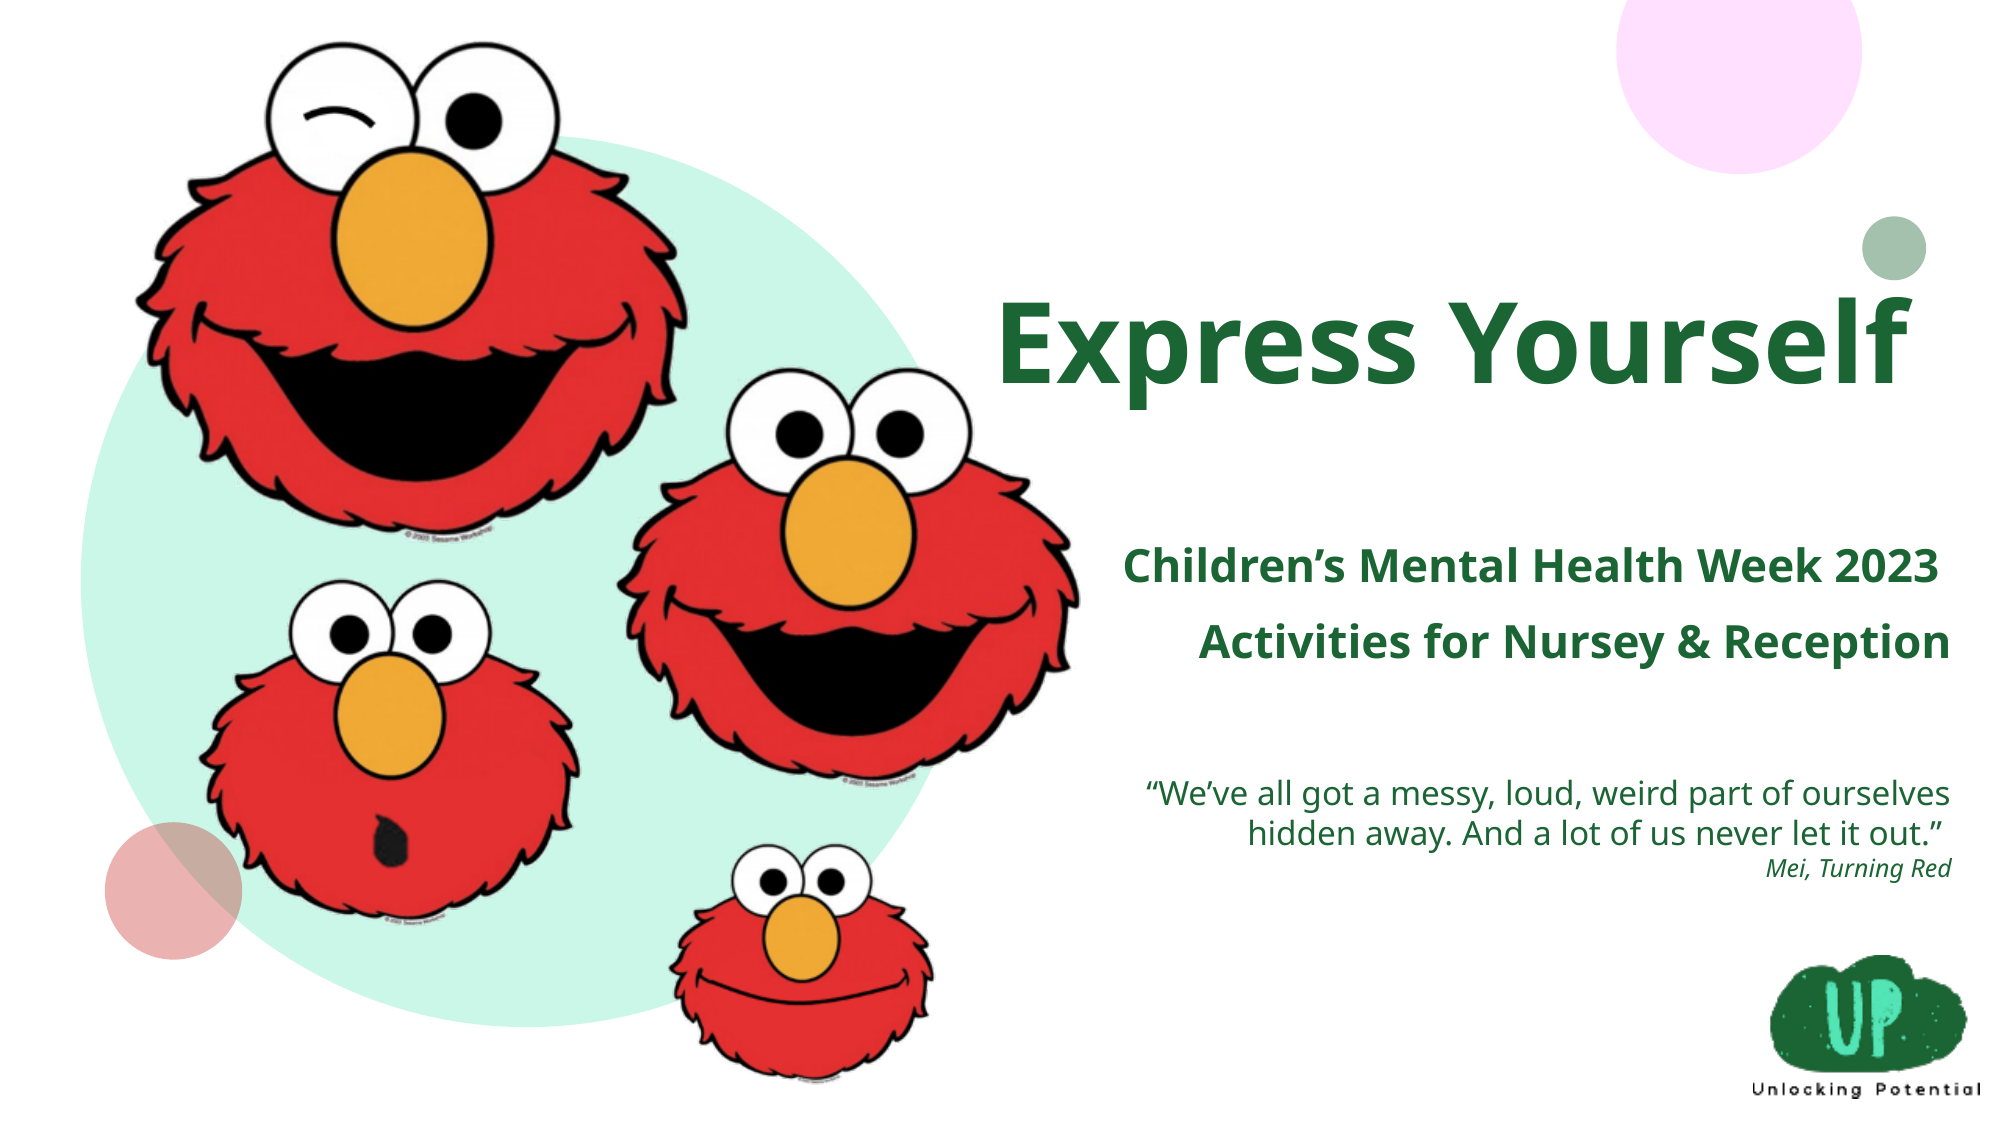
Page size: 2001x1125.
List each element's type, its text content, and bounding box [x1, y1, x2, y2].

picture [133, 39, 1081, 1086]
subtitle Children’s Mental Health Week 2023 Activities for Nursey & Reception [1081, 529, 1967, 702]
title Express Yourself [1081, 278, 1967, 424]
picture [1753, 955, 1980, 1099]
text_box “We’ve all got a messy, loud, weird part of ourselves hidden away. And a lot of us never let it out.” Mei, Turning Red [1081, 765, 1967, 890]
